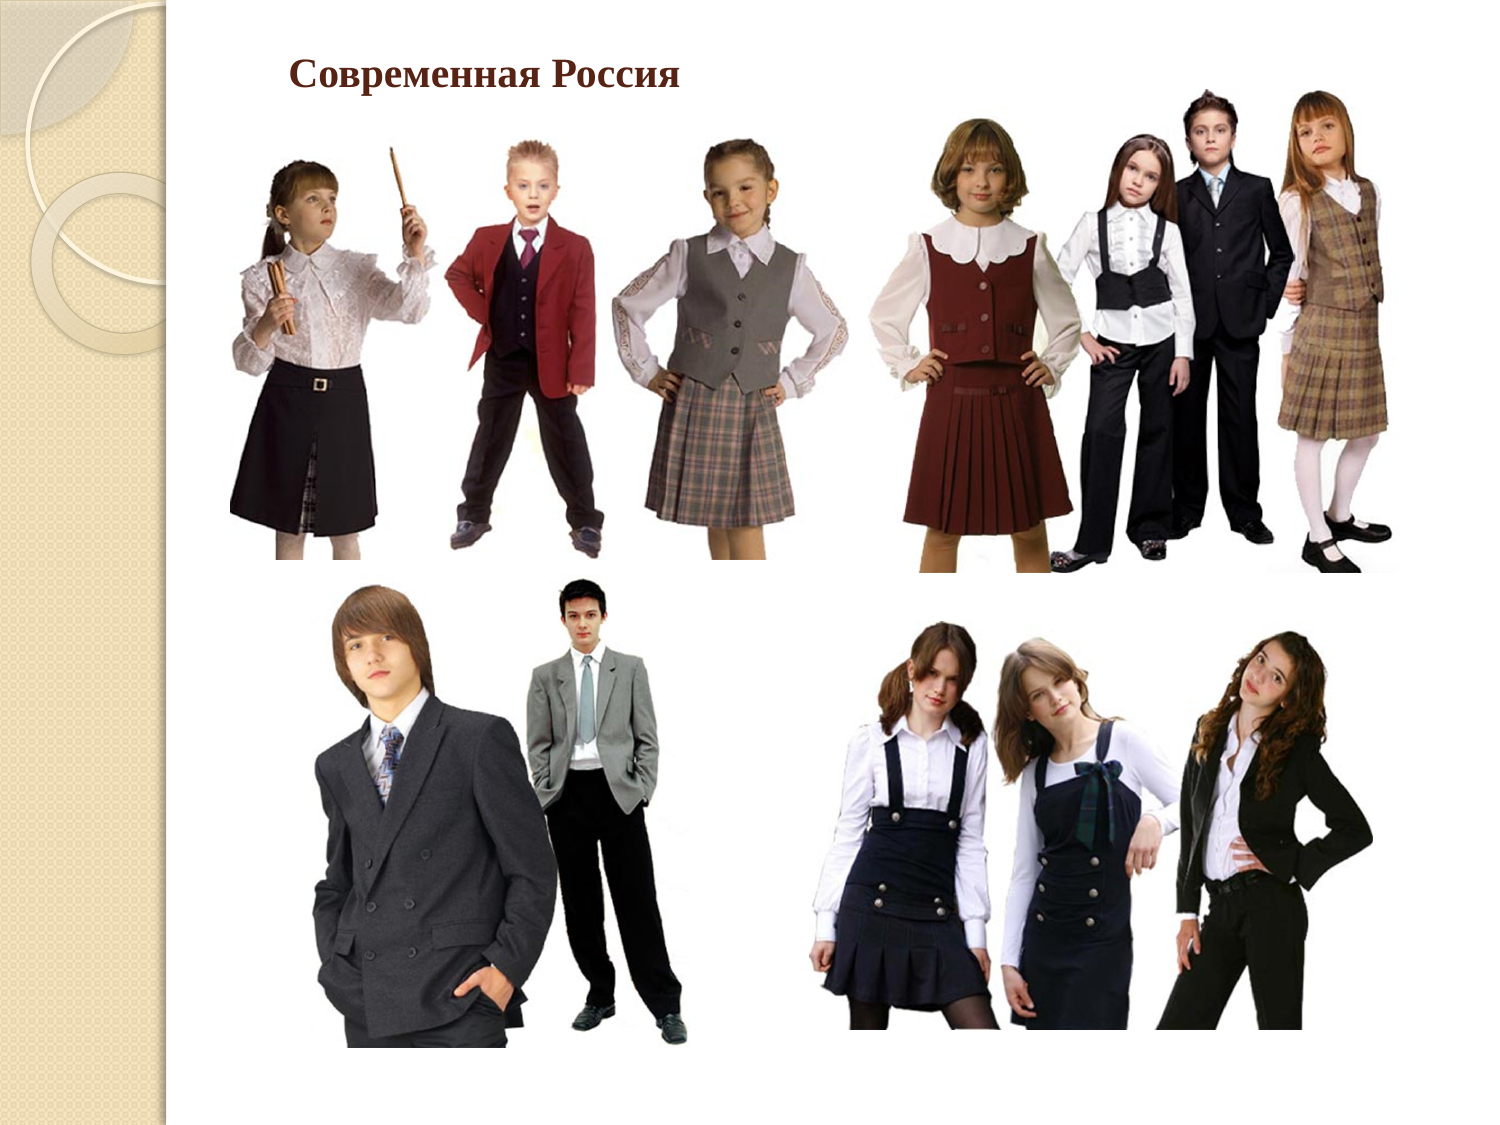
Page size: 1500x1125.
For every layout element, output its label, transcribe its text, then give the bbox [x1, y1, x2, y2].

title Современная Россия [273, 4, 805, 134]
picture [867, 89, 1421, 573]
picture [808, 621, 1373, 1031]
picture [230, 136, 849, 561]
picture [310, 574, 690, 1048]
